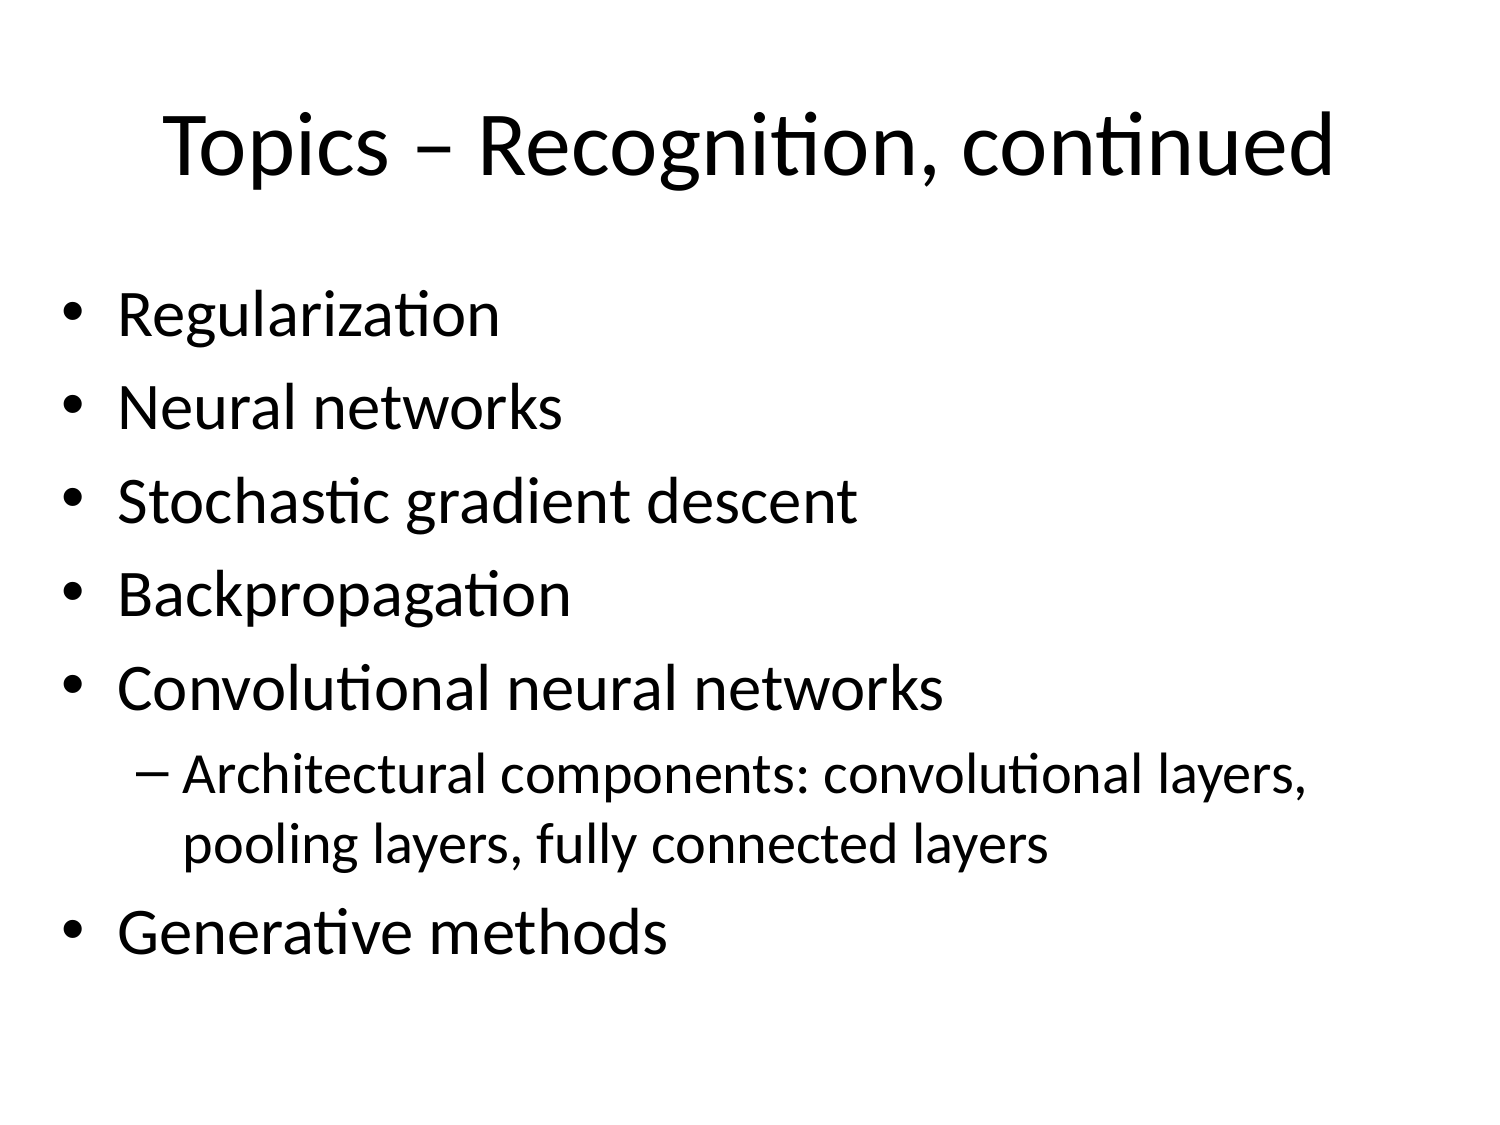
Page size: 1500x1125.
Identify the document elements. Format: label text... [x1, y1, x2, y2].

title Topics – Recognition, continued [75, 45, 1425, 233]
list Regularization Neural networks Stochastic gradient descent Backpropagation Convolutional neural networks Architectural components: convolutional layers, pooling layers, fully connected layers Generative methods [46, 262, 1454, 1005]
